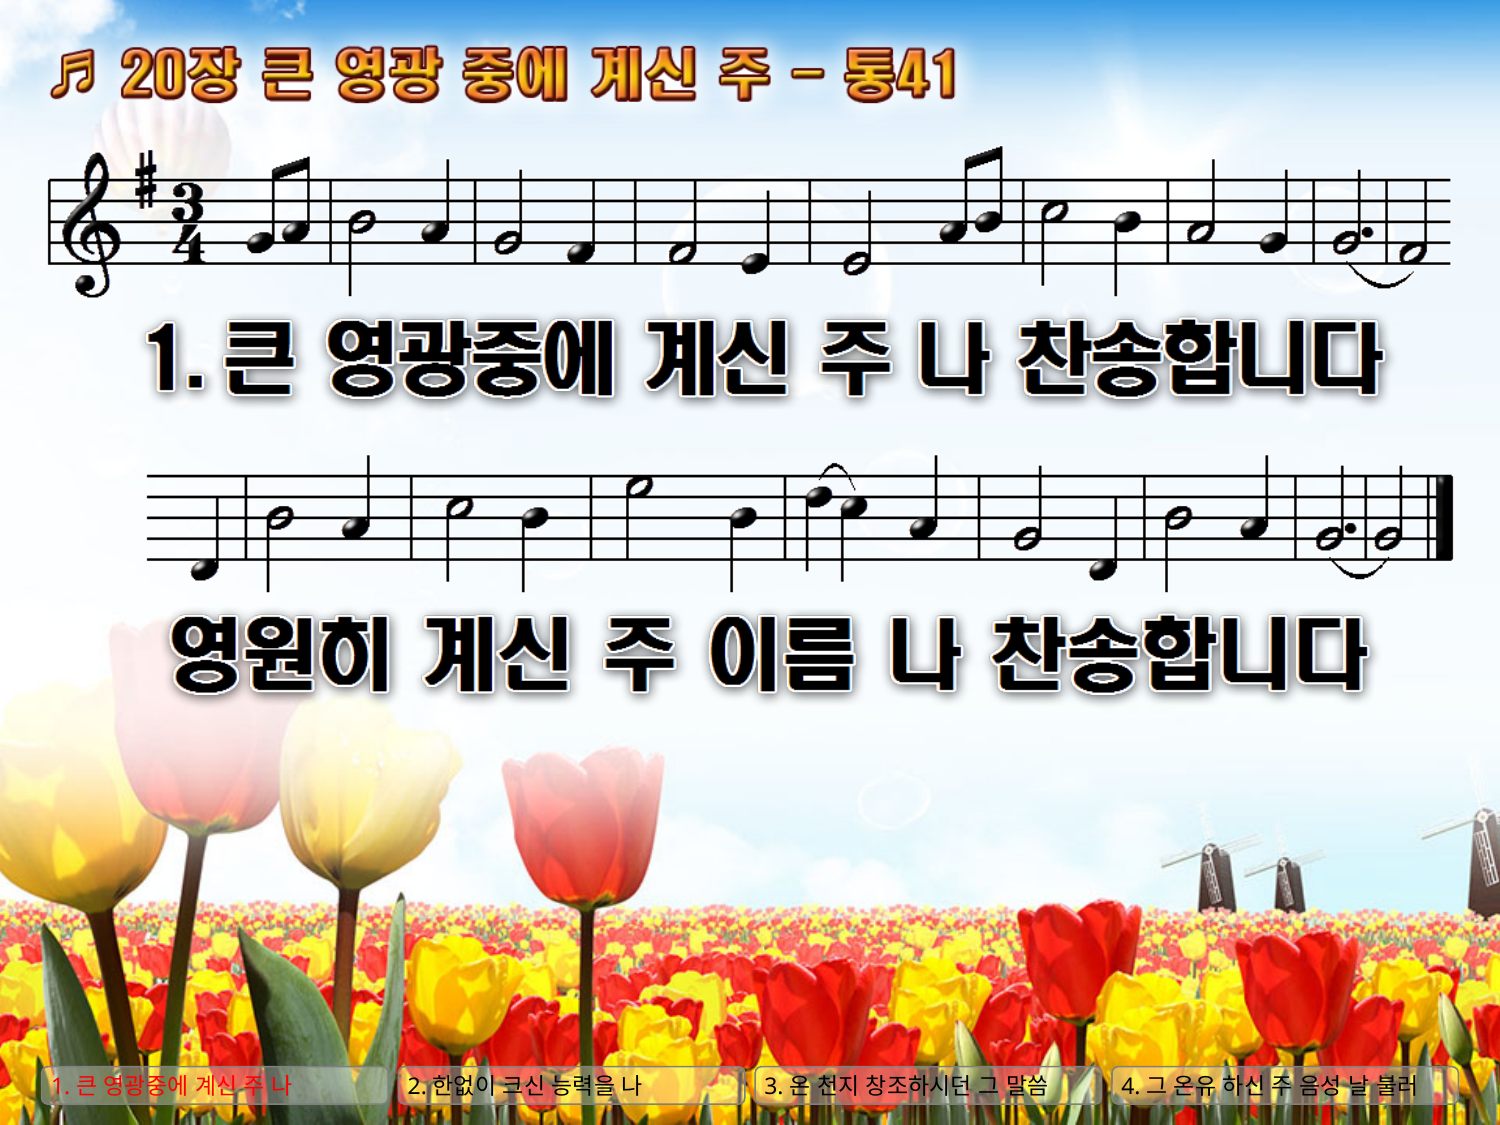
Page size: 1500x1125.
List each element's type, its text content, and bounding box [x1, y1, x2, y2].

text_box 3.온 천지 창조하시던 그 말씀 [755, 1066, 1102, 1105]
text_box 2.한없이 크신 능력을 나 [398, 1066, 745, 1105]
text_box 1.큰 영광중에 계신 주 나 [41, 1066, 389, 1105]
text_box 4.그 온유 하신 주 음성 날 불러 [1111, 1066, 1459, 1105]
picture [0, 0, 1500, 1125]
